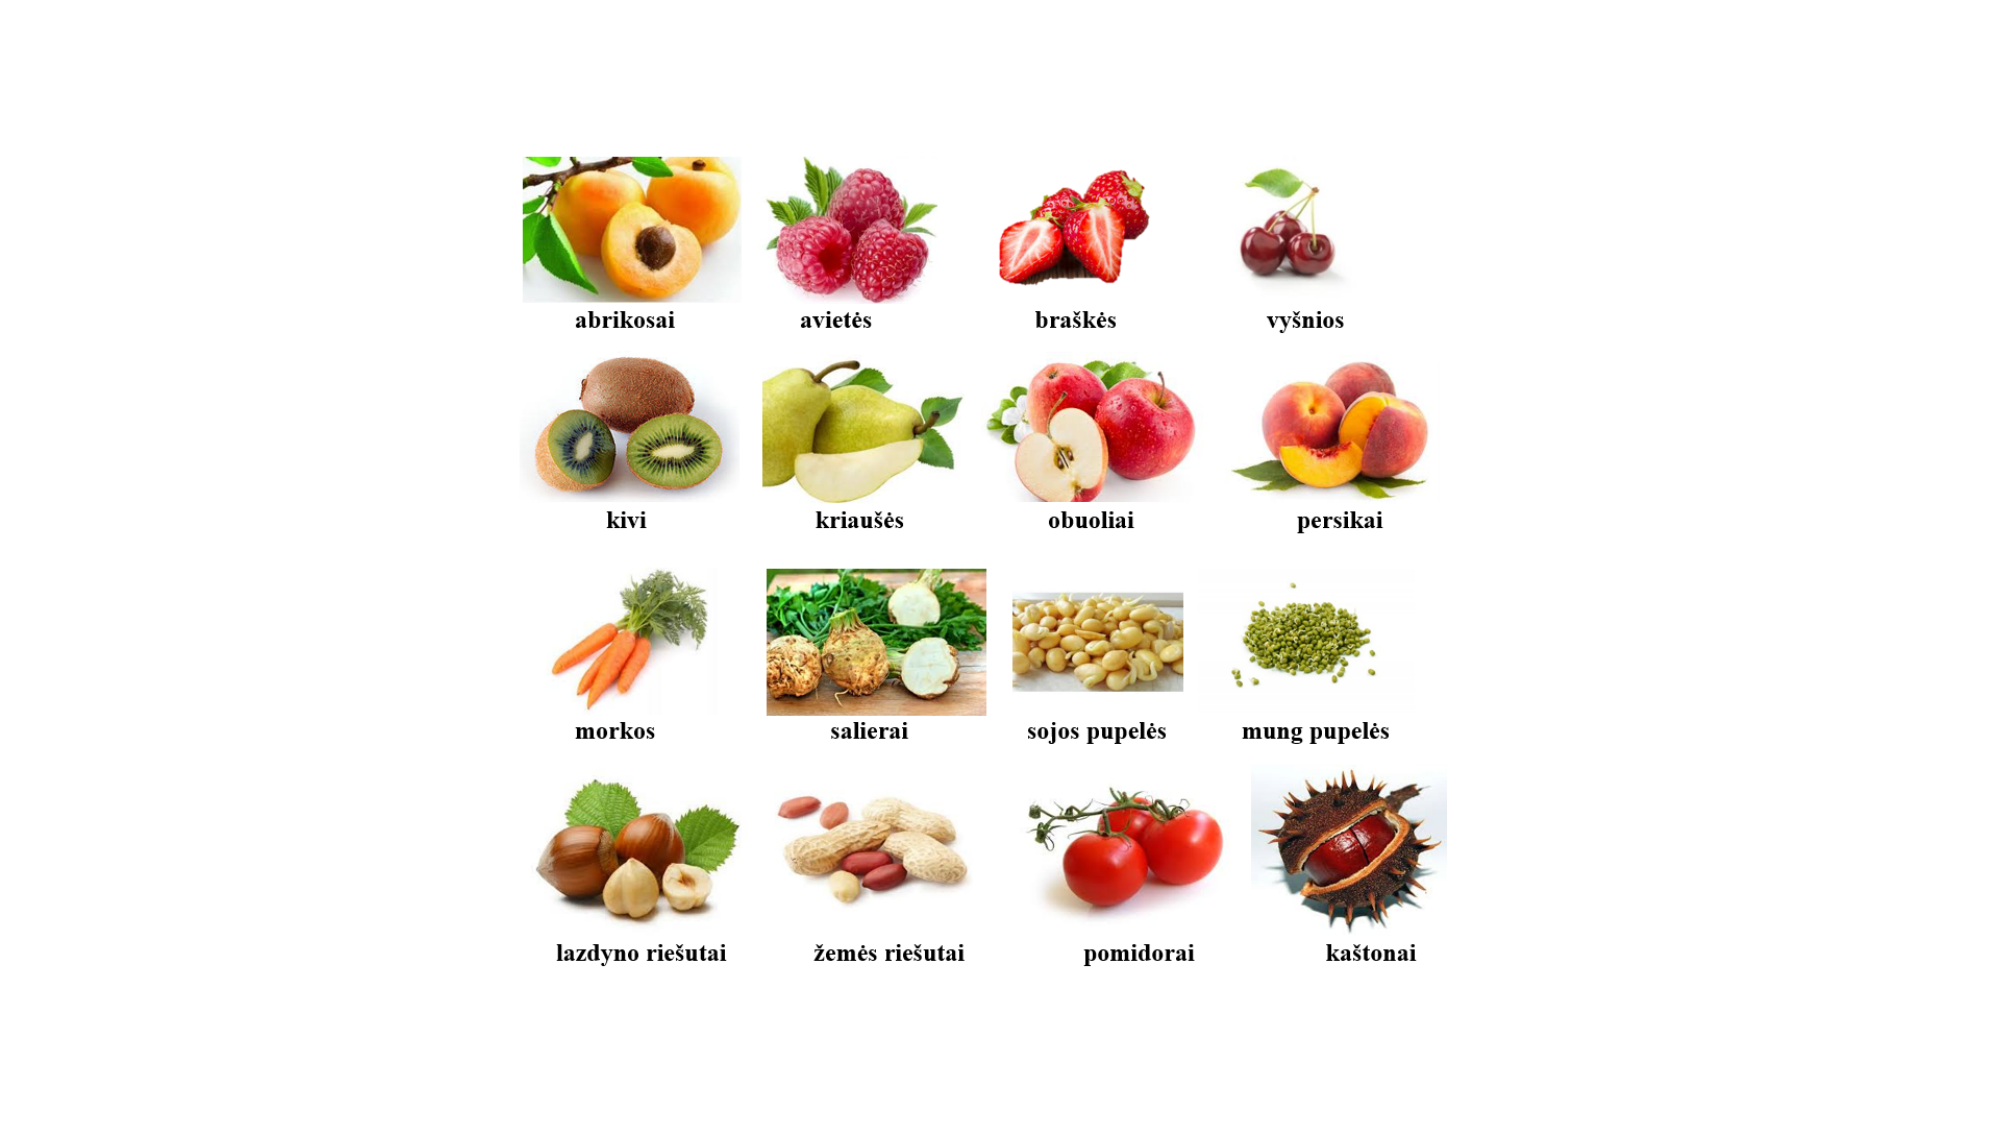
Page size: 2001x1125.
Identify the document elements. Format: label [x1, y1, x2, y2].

picture [330, 137, 1670, 988]
